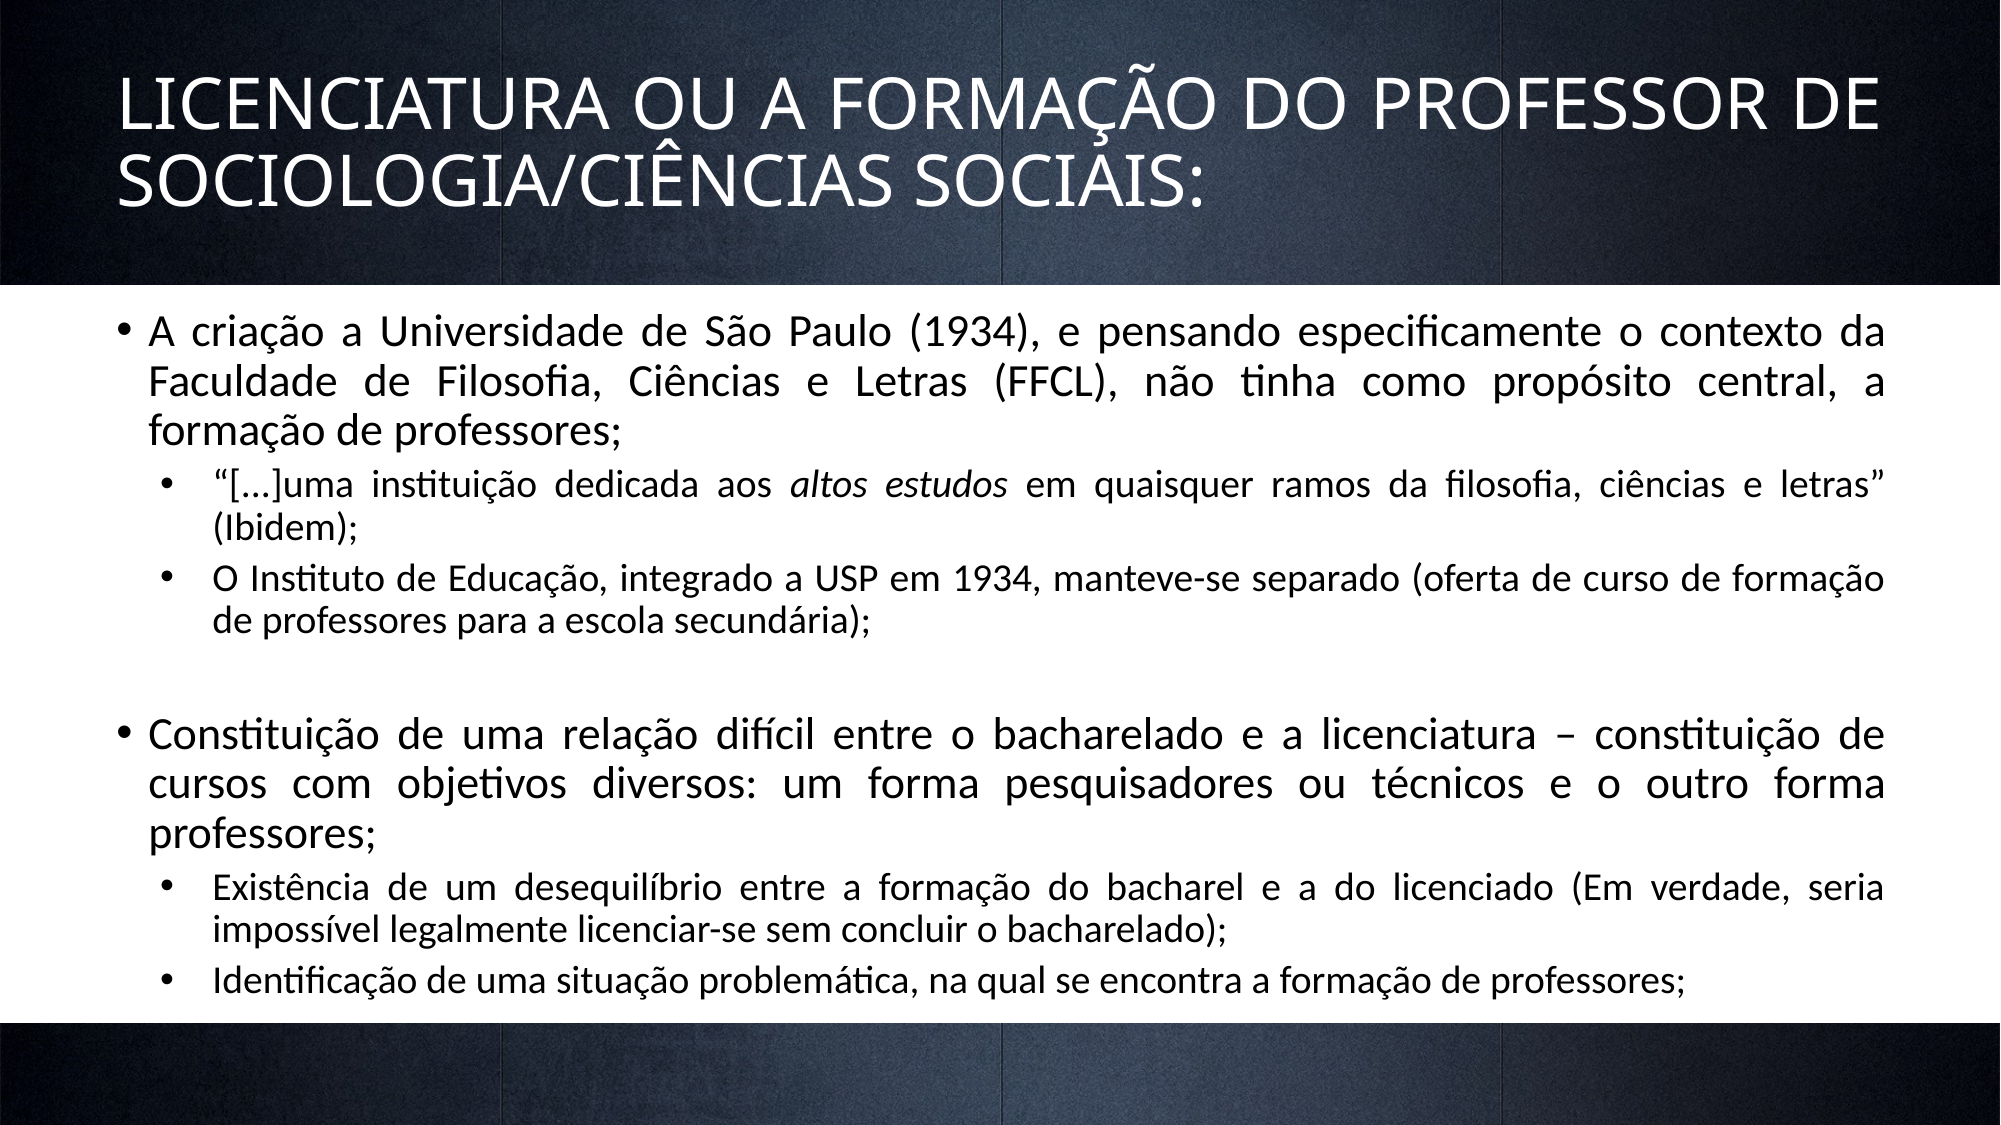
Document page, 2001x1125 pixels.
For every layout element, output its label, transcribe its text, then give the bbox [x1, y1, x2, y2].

picture [0, 1023, 2000, 1125]
picture [0, 0, 2000, 285]
list A criação a Universidade de São Paulo (1934), e pensando especificamente o contexto da Faculdade de Filosofia, Ciências e Letras (FFCL), não tinha como propósito central, a formação de professores; “[...]uma instituição dedicada aos altos estudos em quaisquer ramos da filosofia, ciências e letras” (Ibidem); O Instituto de Educação, integrado a USP em 1934, manteve-se separado (oferta de curso de formação de professores para a escola secundária); Constituição de uma relação difícil entre o bacharelado e a licenciatura – constituição de cursos com objetivos diversos: um forma pesquisadores ou técnicos e o outro forma professores; Existência de um desequilíbrio entre a formação do bacharel e a do licenciado (Em verdade, seria impossível legalmente licenciar-se sem concluir o bacharelado); Identificação de uma situação problemática, na qual se encontra a formação de professores; [101, 299, 1903, 1014]
title LICENCIATURA OU A FORMAÇÃO DO PROFESSOR DE SOCIOLOGIA/CIÊNCIAS SOCIAIS: [101, 35, 1898, 254]
